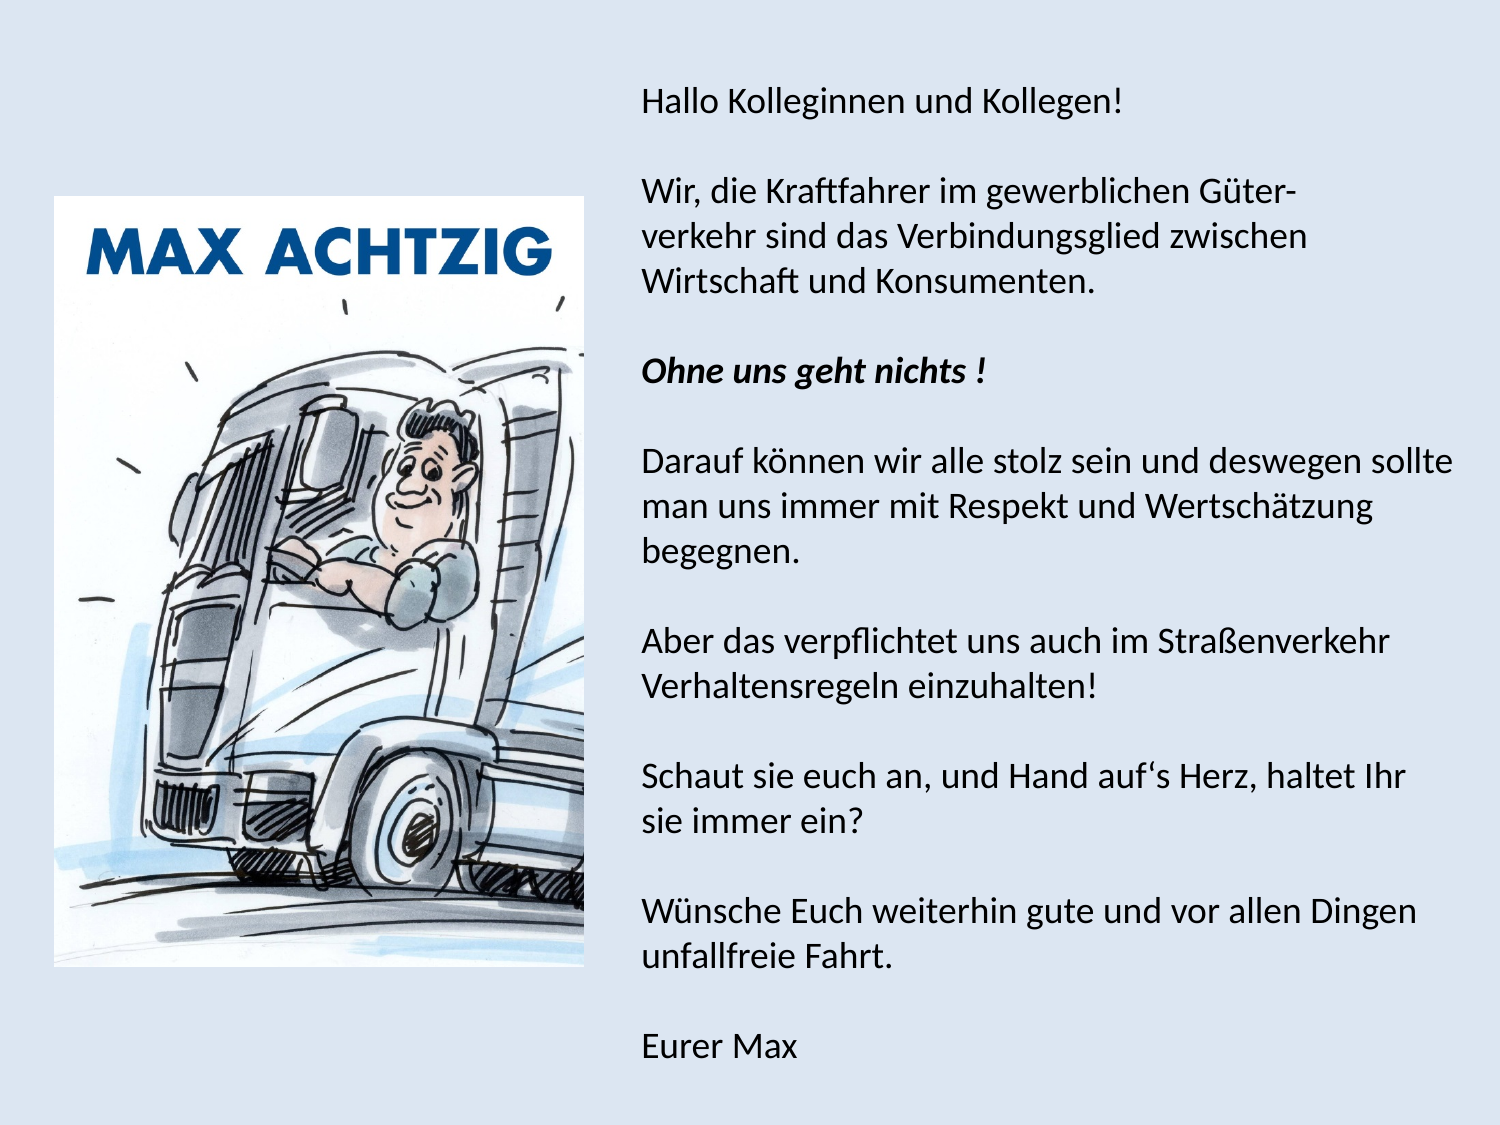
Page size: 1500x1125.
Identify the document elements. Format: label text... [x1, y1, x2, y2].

picture [53, 196, 584, 968]
text_box Hallo Kolleginnen und Kollegen! Wir, die Kraftfahrer im gewerblichen Güter- verkehr sind das Verbindungsglied zwischen Wirtschaft und Konsumenten. Ohne uns geht nichts ! Darauf können wir alle stolz sein und deswegen sollte man uns immer mit Respekt und Wertschätzung begegnen. Aber das verpflichtet uns auch im Straßenverkehr Verhaltensregeln einzuhalten! Schaut sie euch an, und Hand auf‘s Herz, haltet Ihr sie immer ein? Wünsche Euch weiterhin gute und vor allen Dingen unfallfreie Fahrt. Eurer Max [626, 68, 1470, 1119]
